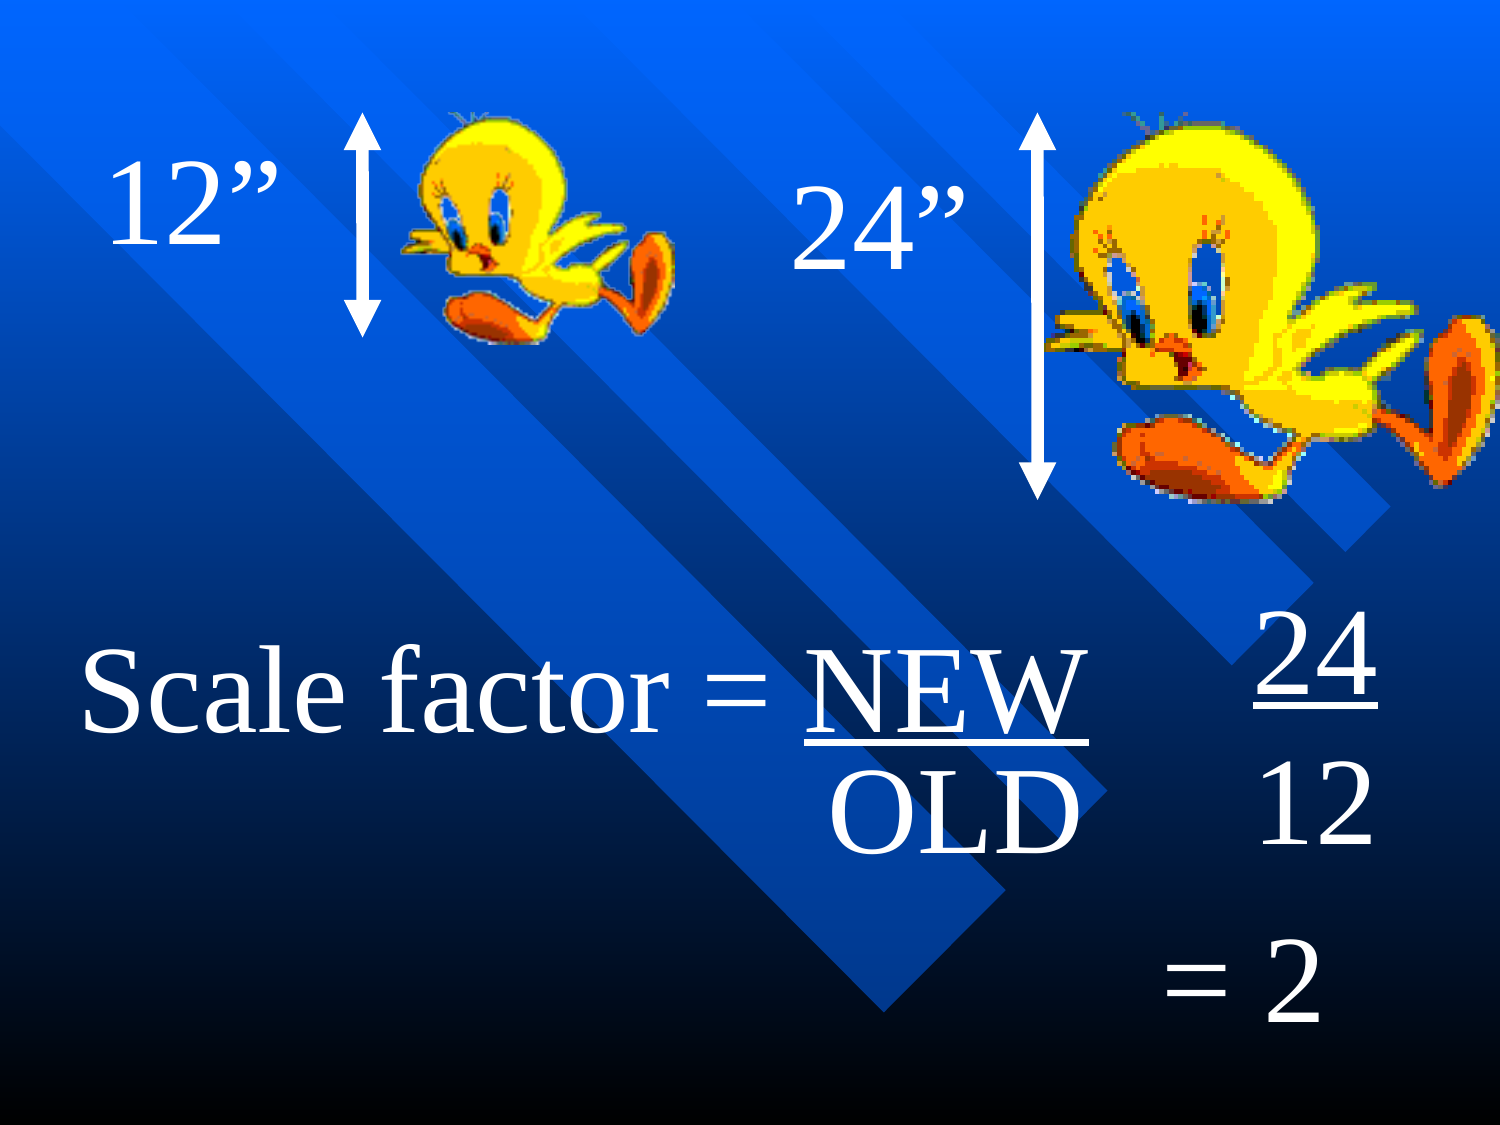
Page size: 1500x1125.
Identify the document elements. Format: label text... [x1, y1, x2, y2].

picture [1037, 112, 1500, 504]
text_box 12” [87, 112, 349, 278]
text_box 24 12 [1237, 562, 1393, 878]
text_box = 2 [1146, 890, 1341, 1055]
text_box Scale factor = NEW OLD [62, 599, 1104, 885]
text_box 24” [774, 137, 1017, 303]
text_box [356, 112, 369, 338]
picture [399, 112, 675, 345]
text_box [1031, 487, 1037, 499]
text_box [1031, 113, 1037, 125]
